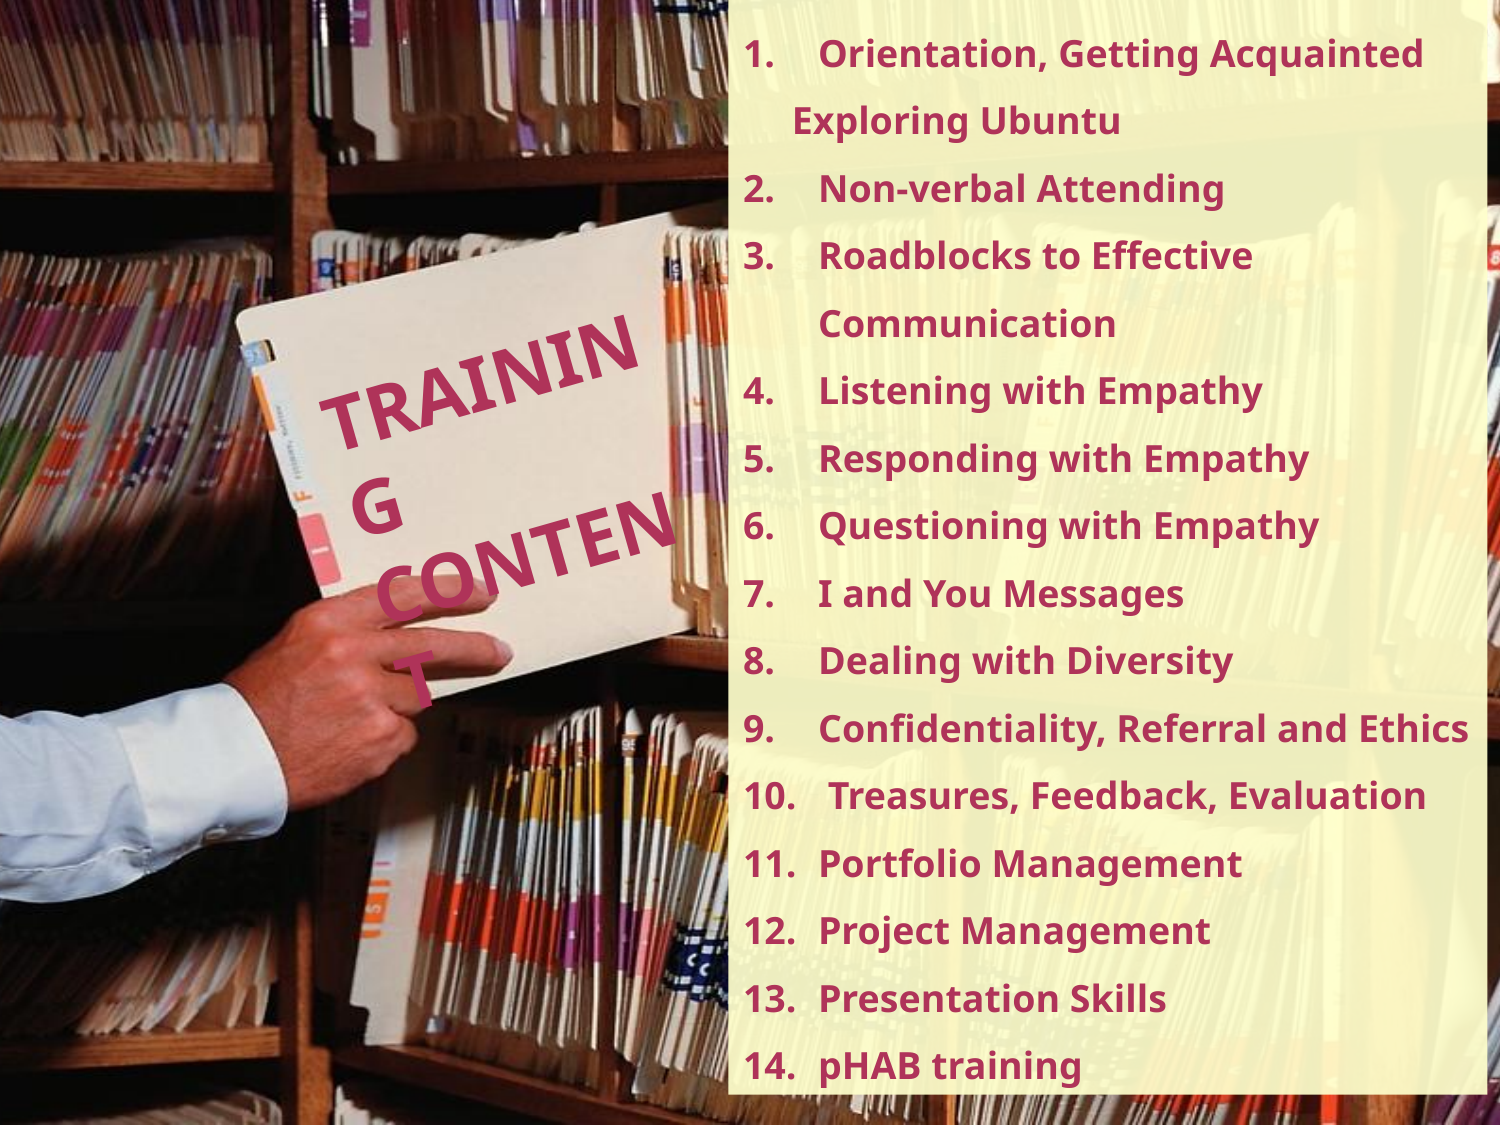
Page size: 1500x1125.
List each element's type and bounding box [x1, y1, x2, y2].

list [0, 0, 1500, 1125]
